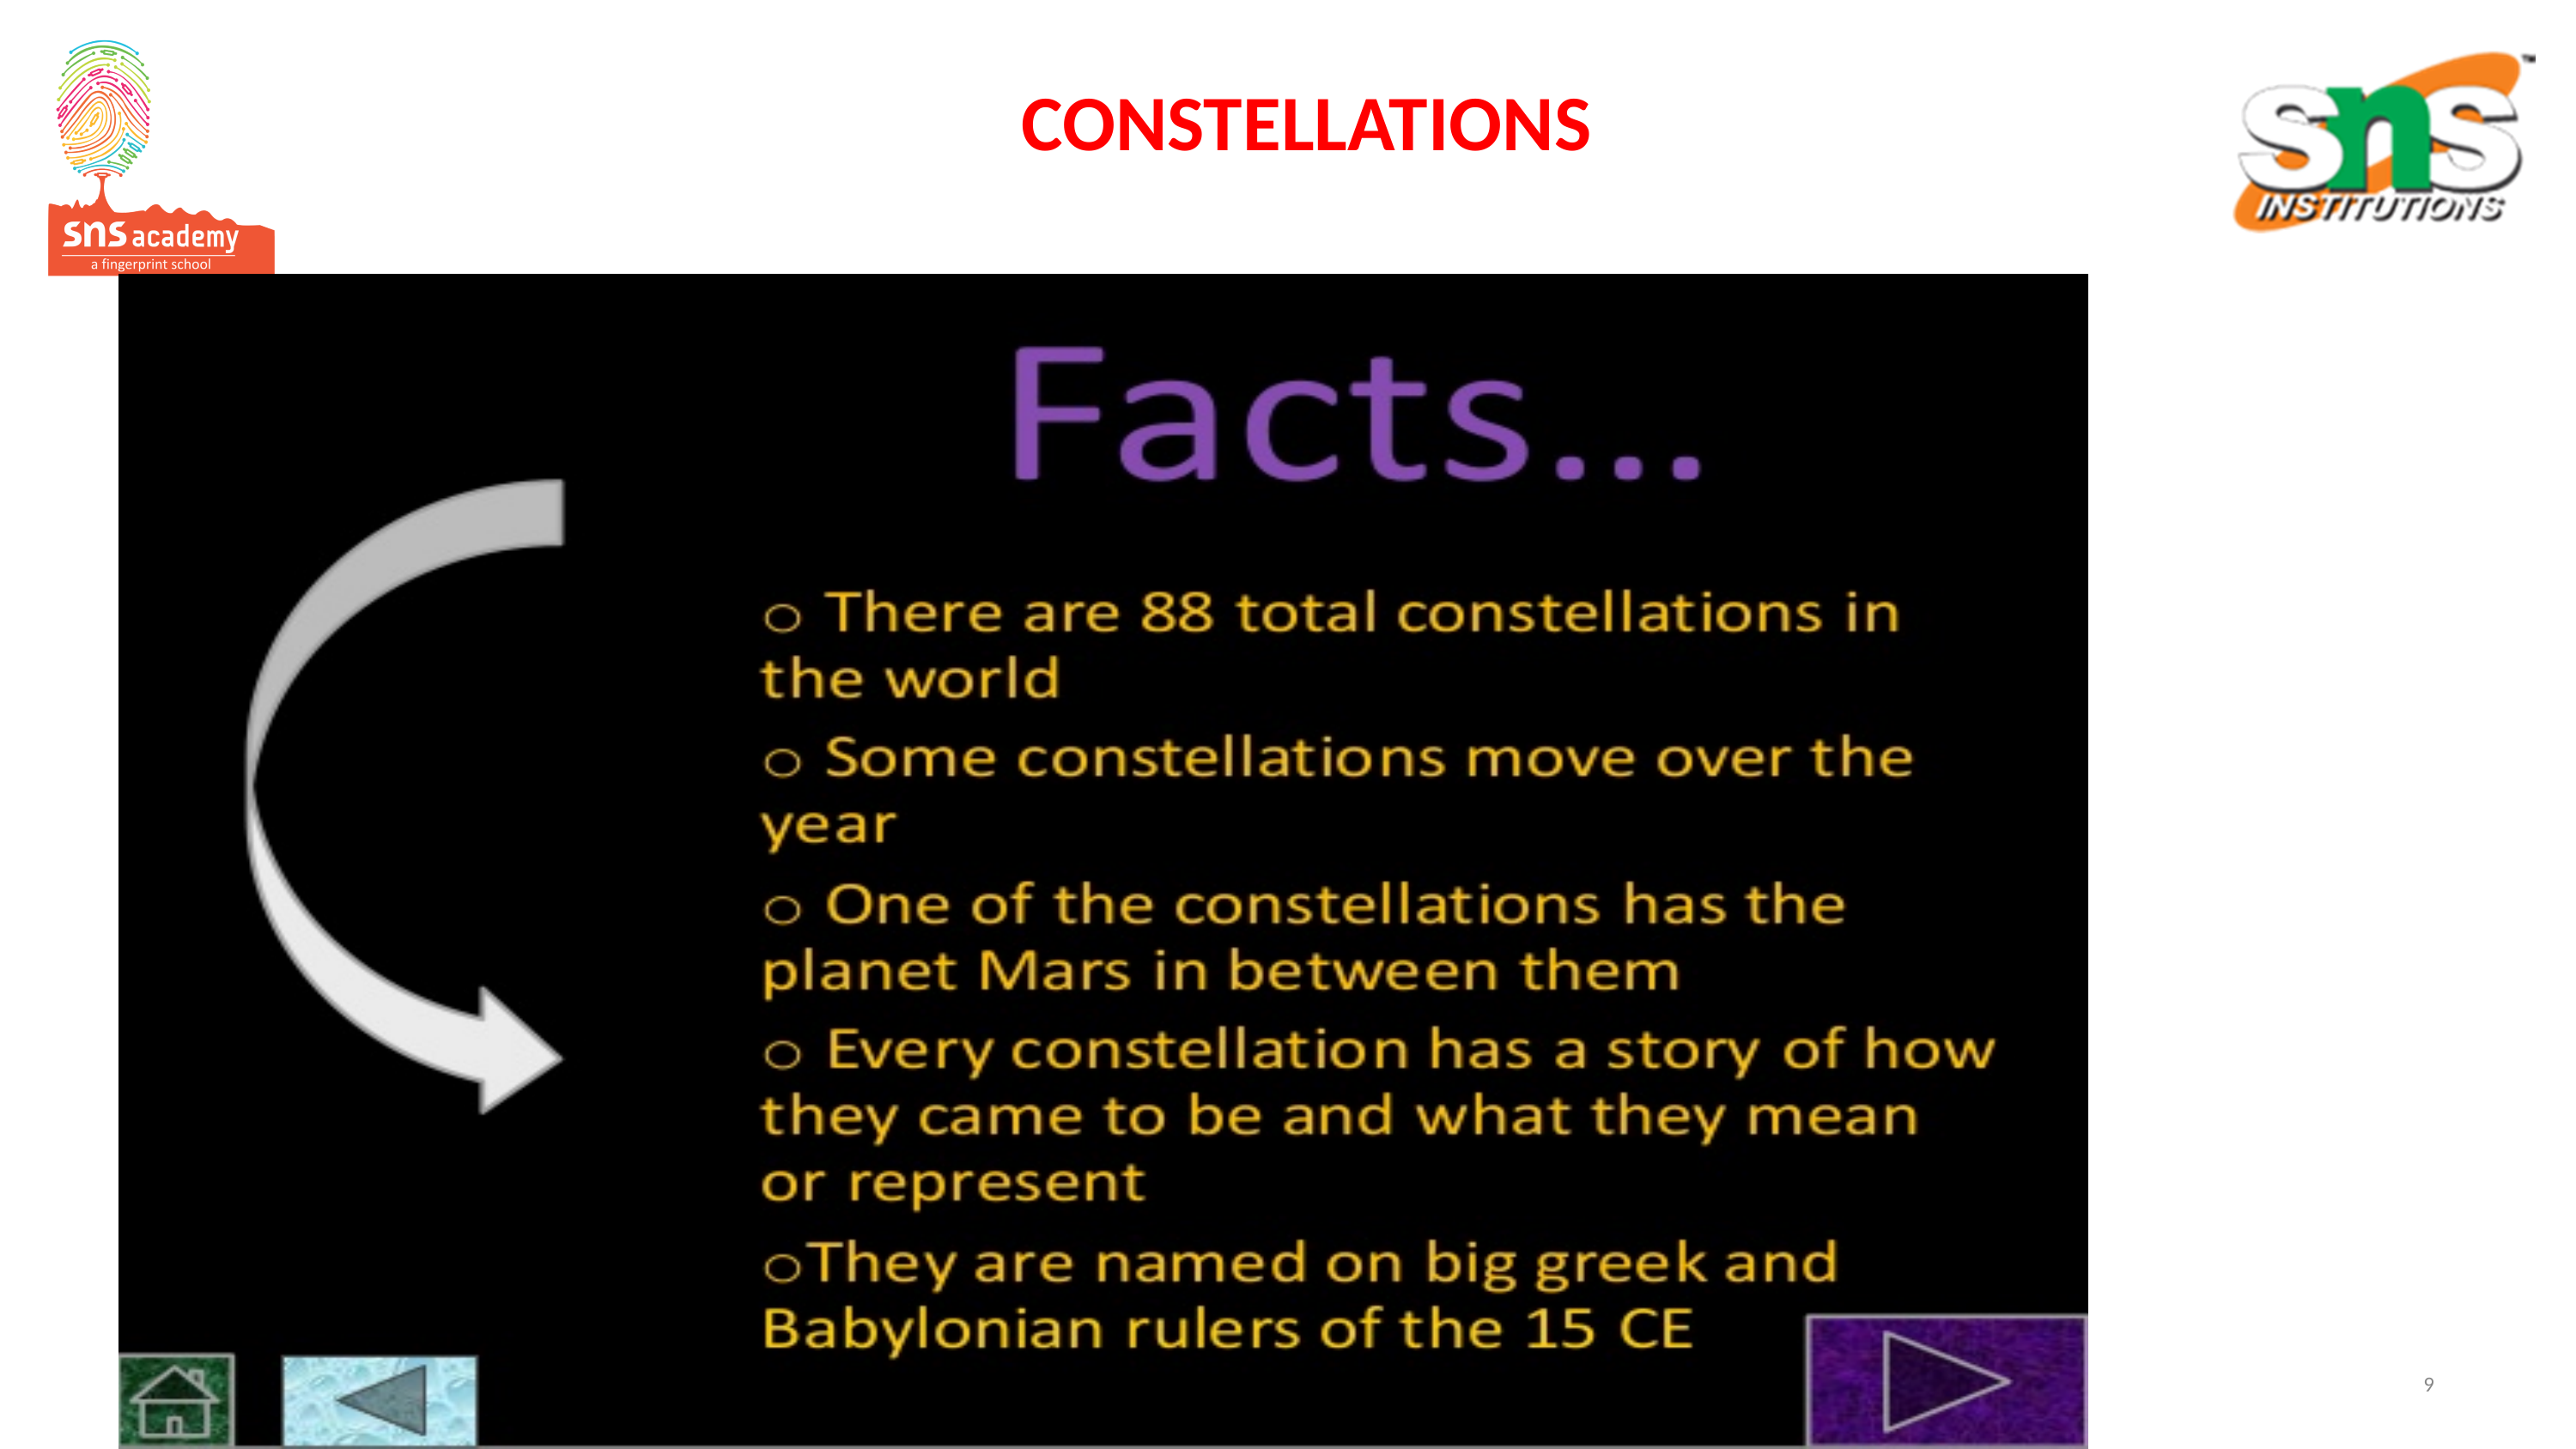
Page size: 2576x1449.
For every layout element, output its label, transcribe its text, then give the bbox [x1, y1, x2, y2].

picture [2233, 50, 2536, 233]
title CONSTELLATIONS [545, 39, 2068, 200]
slide_number 9 [2146, 1357, 2447, 1410]
picture [38, 33, 2088, 1449]
